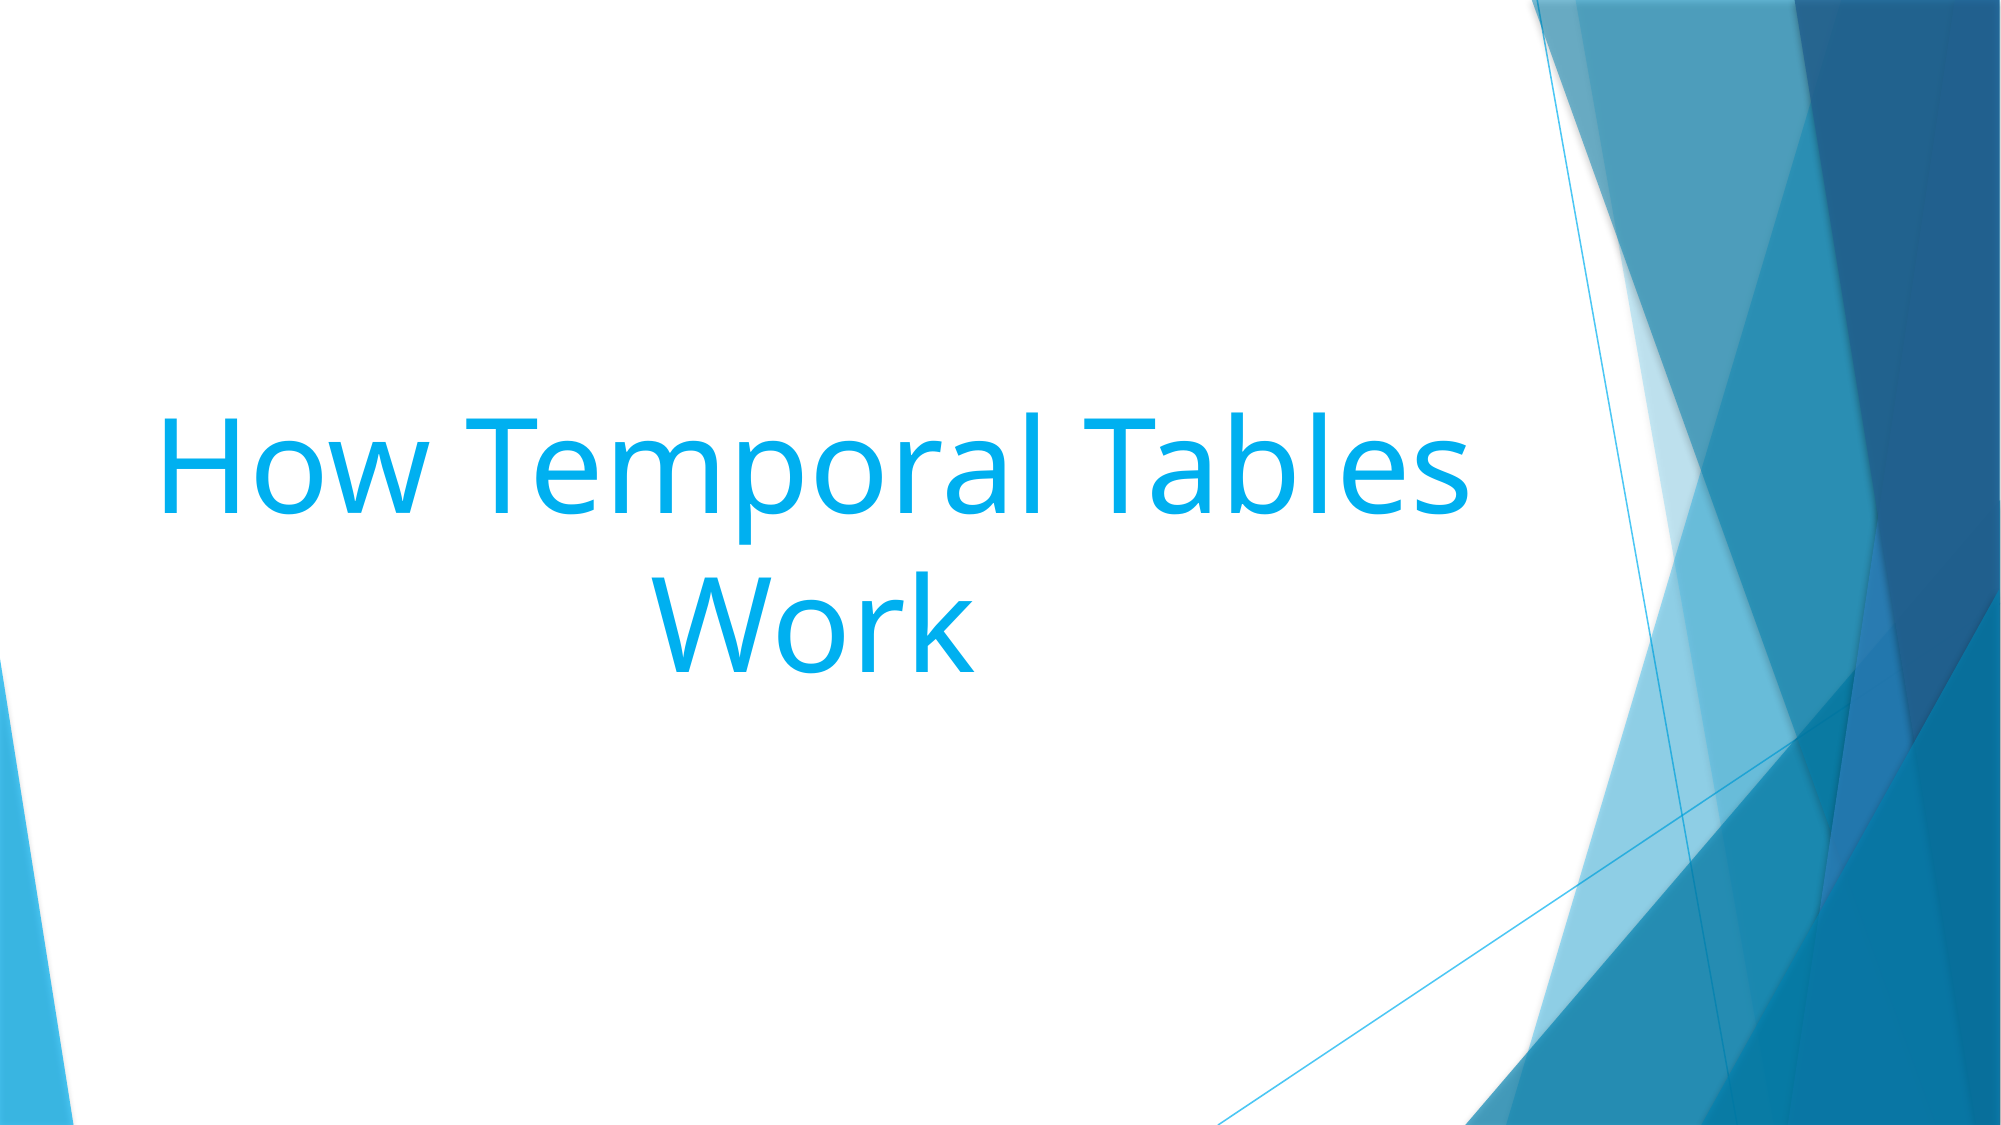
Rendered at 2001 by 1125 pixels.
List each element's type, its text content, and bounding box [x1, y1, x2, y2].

title How Temporal Tables Work [62, 373, 1565, 752]
